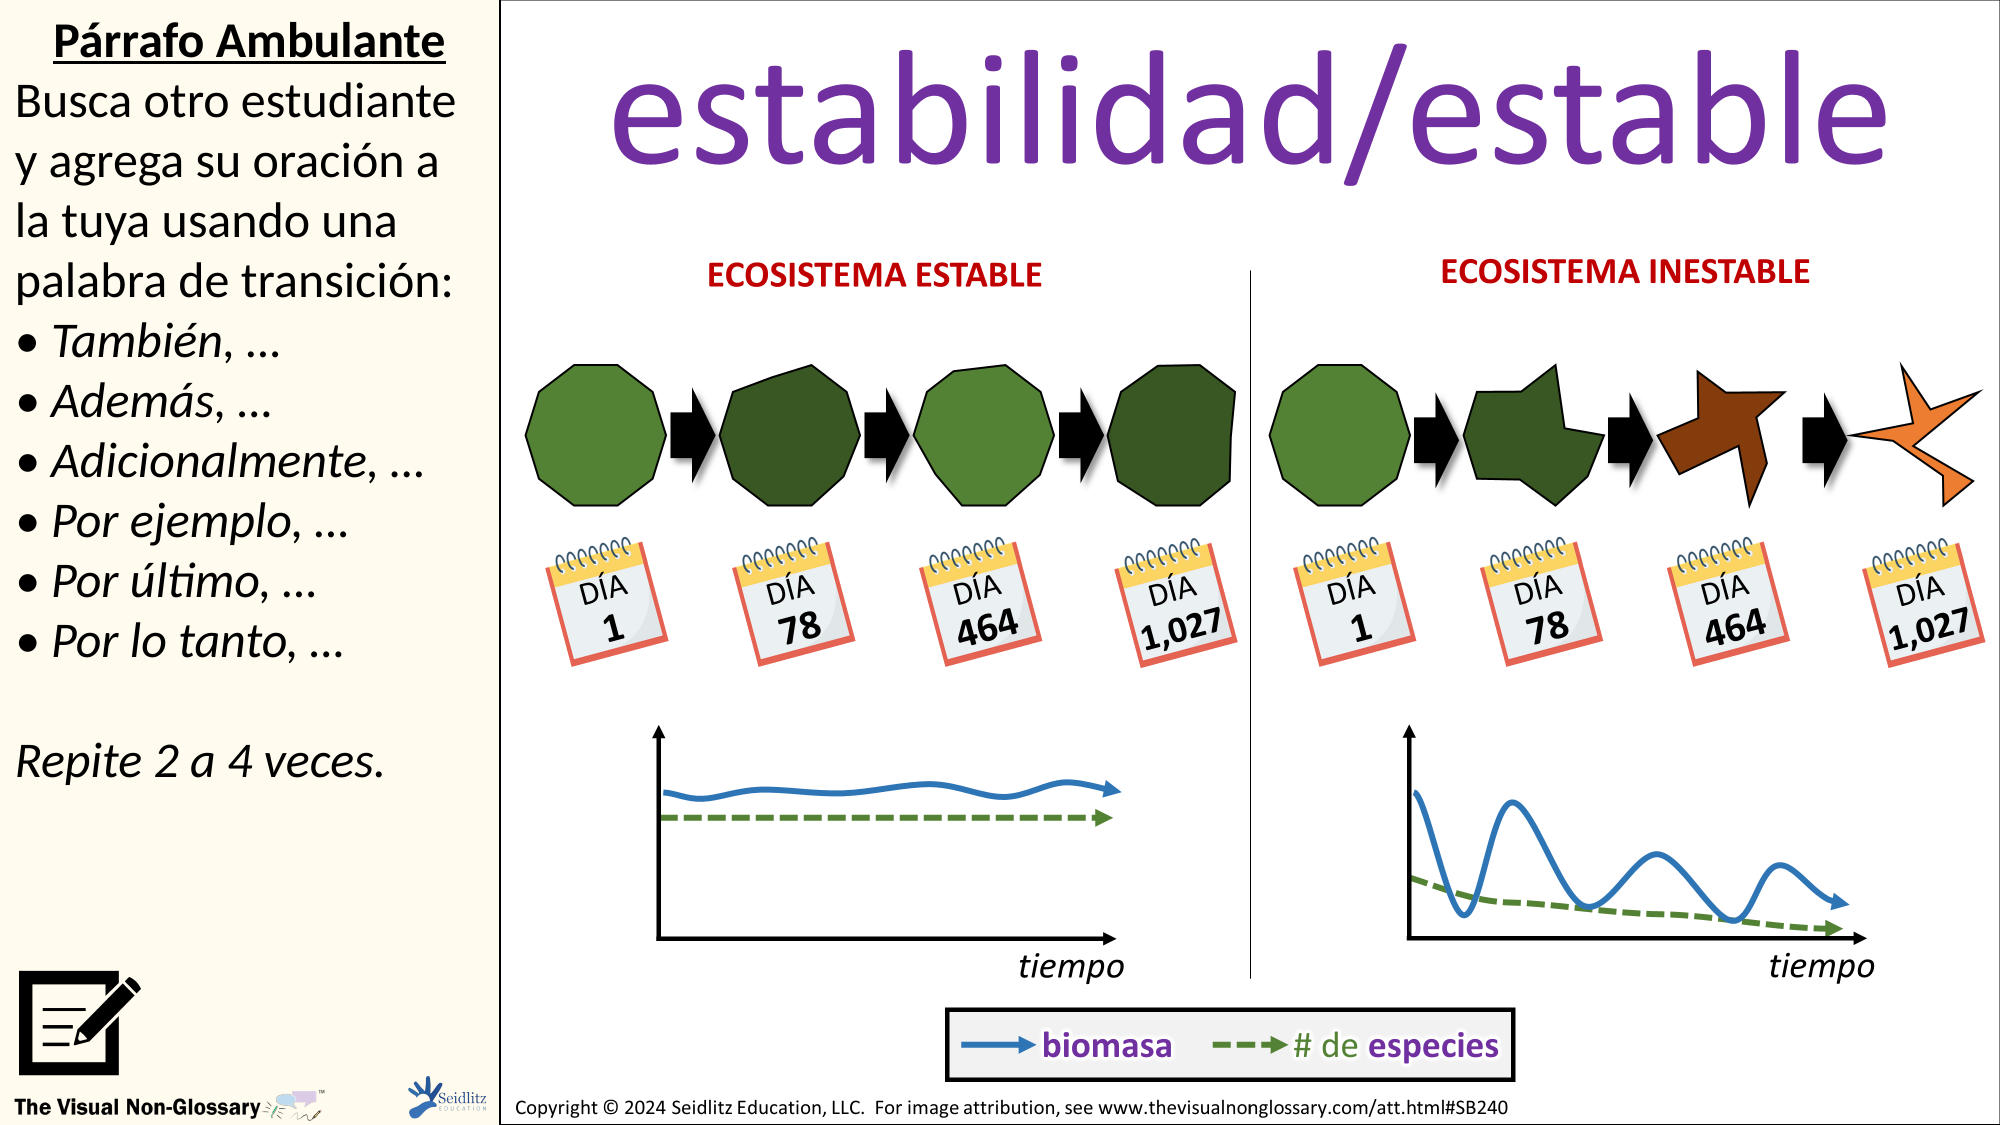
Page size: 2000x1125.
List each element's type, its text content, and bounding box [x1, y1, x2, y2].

picture [403, 1073, 495, 1125]
text_box Párrafo Ambulante [38, 0, 461, 59]
text_box Busca otro estudiante y agrega su oración a la tuya usando una palabra de transición:​ • También, … • Además, … • Adicionalmente, … • Por ejemplo, … • Por último, … • Por lo tanto, … Repite 2 a 4 veces. [0, 59, 494, 795]
picture [0, 961, 328, 1125]
picture [499, 0, 2000, 1125]
